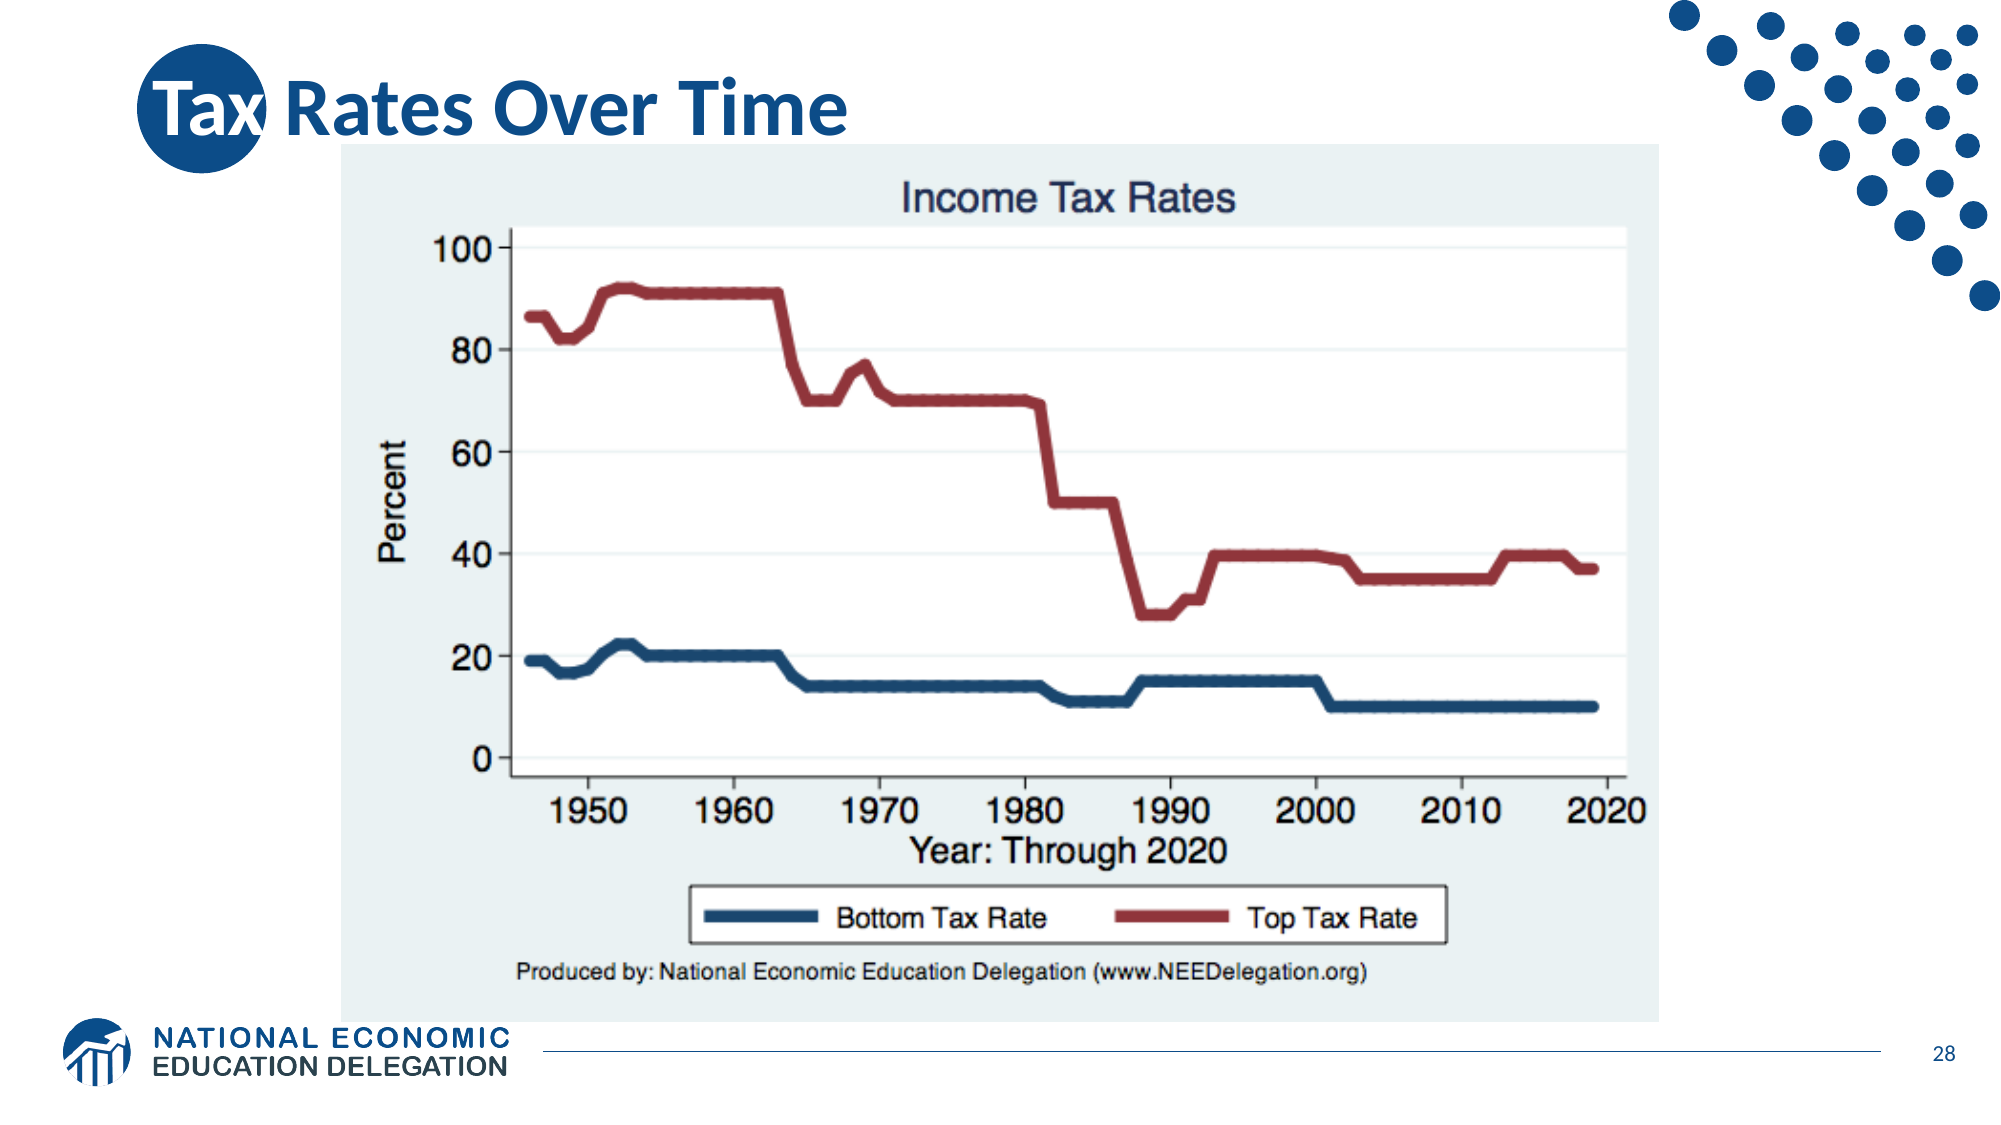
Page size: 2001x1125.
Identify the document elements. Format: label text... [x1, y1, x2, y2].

picture [55, 1013, 520, 1091]
slide_number 28 [1521, 1022, 1972, 1082]
title Tax Rates Over Time [137, 0, 1863, 218]
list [341, 144, 1659, 1022]
